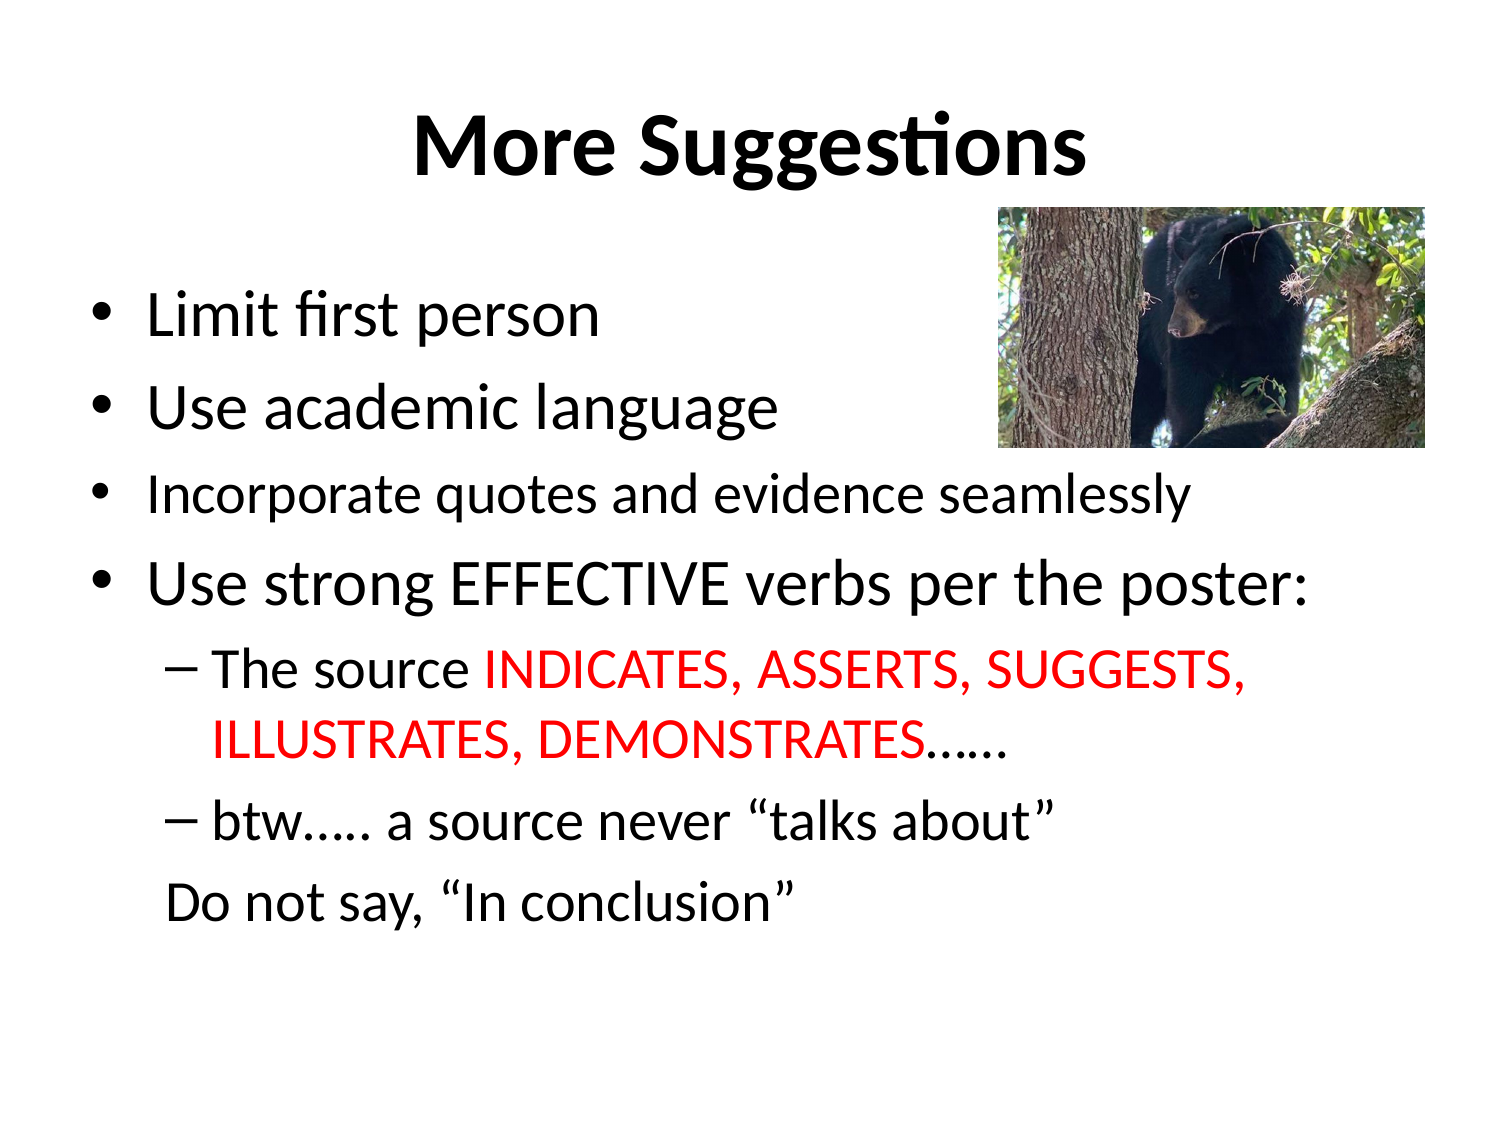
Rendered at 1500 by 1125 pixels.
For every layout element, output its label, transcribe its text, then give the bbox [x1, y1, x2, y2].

title More Suggestions [75, 45, 1425, 233]
list Limit first person Use academic language Incorporate quotes and evidence seamlessly Use strong EFFECTIVE verbs per the poster: The source INDICATES, ASSERTS, SUGGESTS, ILLUSTRATES, DEMONSTRATES…… btw….. a source never “talks about” Do not say, “In conclusion” [75, 262, 1425, 1005]
picture [997, 206, 1426, 449]
